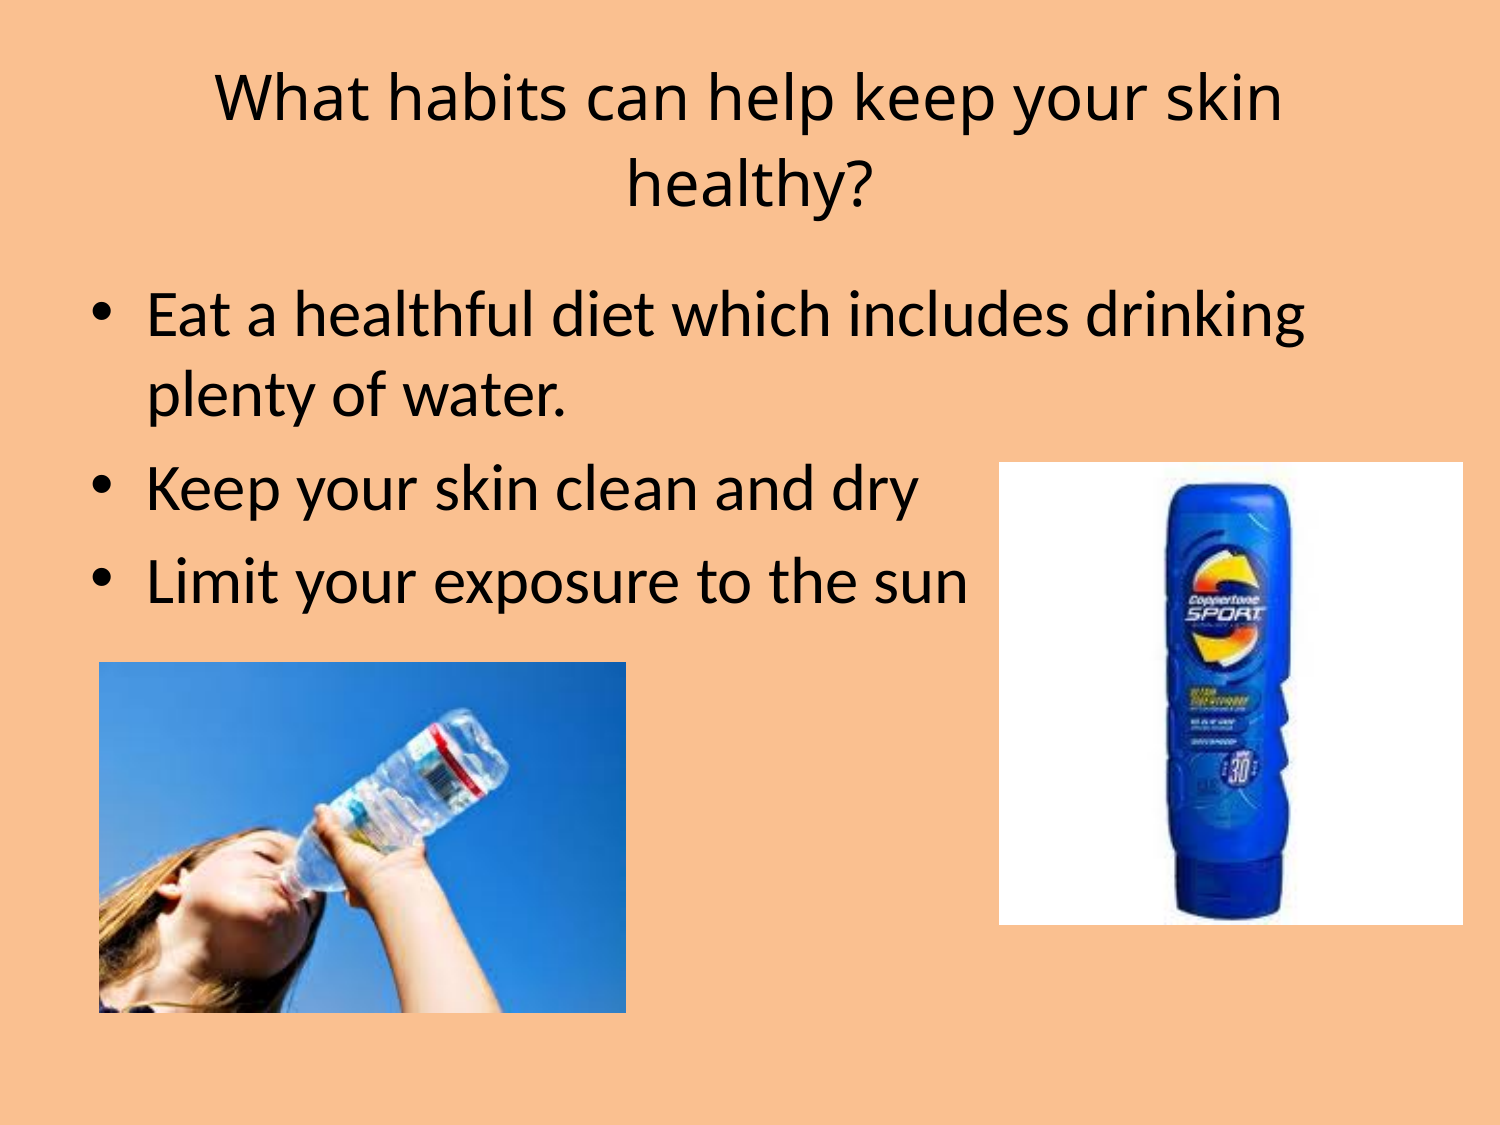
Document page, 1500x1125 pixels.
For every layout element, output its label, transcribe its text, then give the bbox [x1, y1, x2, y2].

picture [99, 662, 627, 1013]
picture [999, 462, 1463, 926]
title What habits can help keep your skin healthy? [75, 45, 1425, 233]
list Eat a healthful diet which includes drinking plenty of water. Keep your skin clean and dry Limit your exposure to the sun [75, 262, 1425, 1005]
